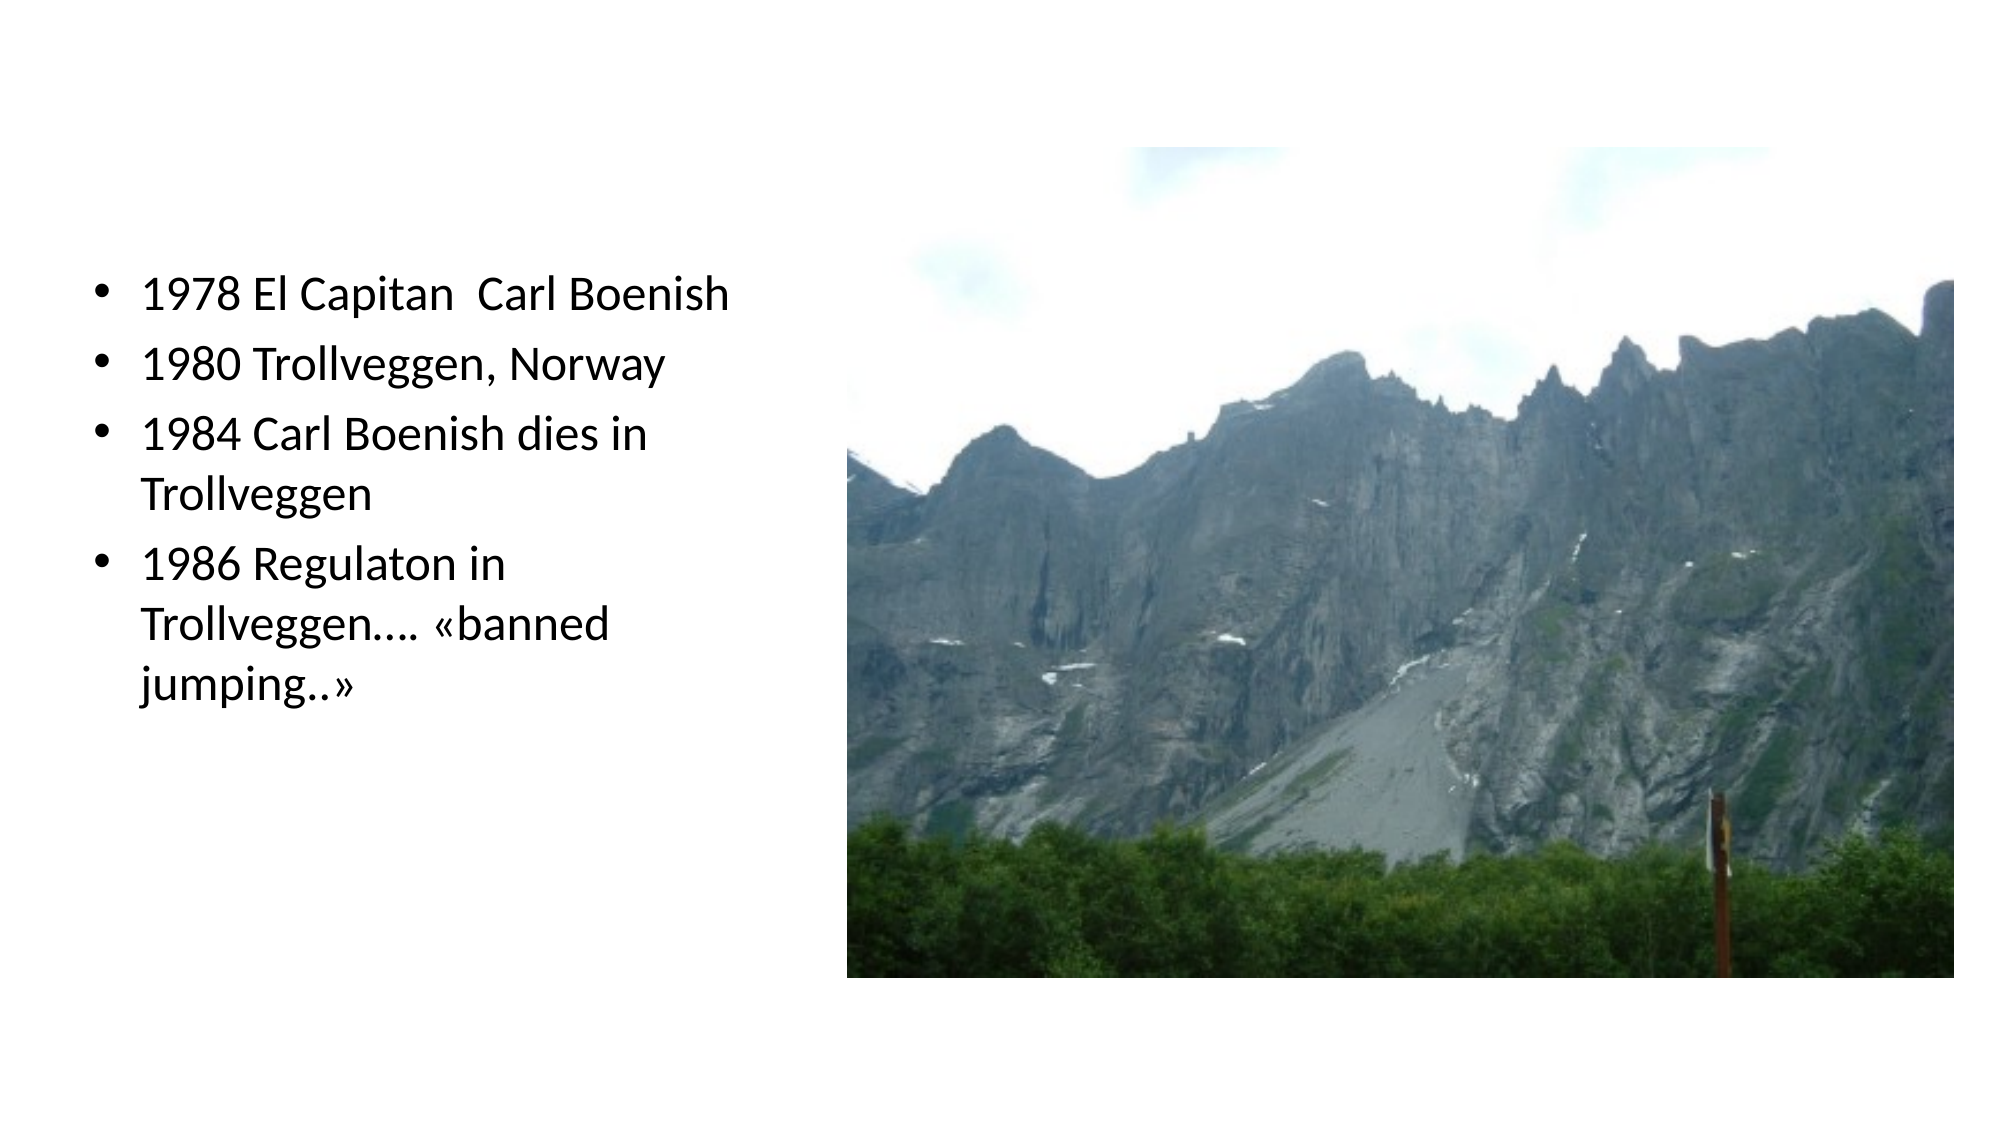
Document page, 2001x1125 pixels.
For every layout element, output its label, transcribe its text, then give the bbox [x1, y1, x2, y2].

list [847, 147, 1955, 978]
list 1978 El Capitan Carl Boenish 1980 Trollveggen, Norway 1984 Carl Boenish dies in Trollveggen 1986 Regulaton in Trollveggen…. «banned jumping..» [78, 207, 783, 963]
